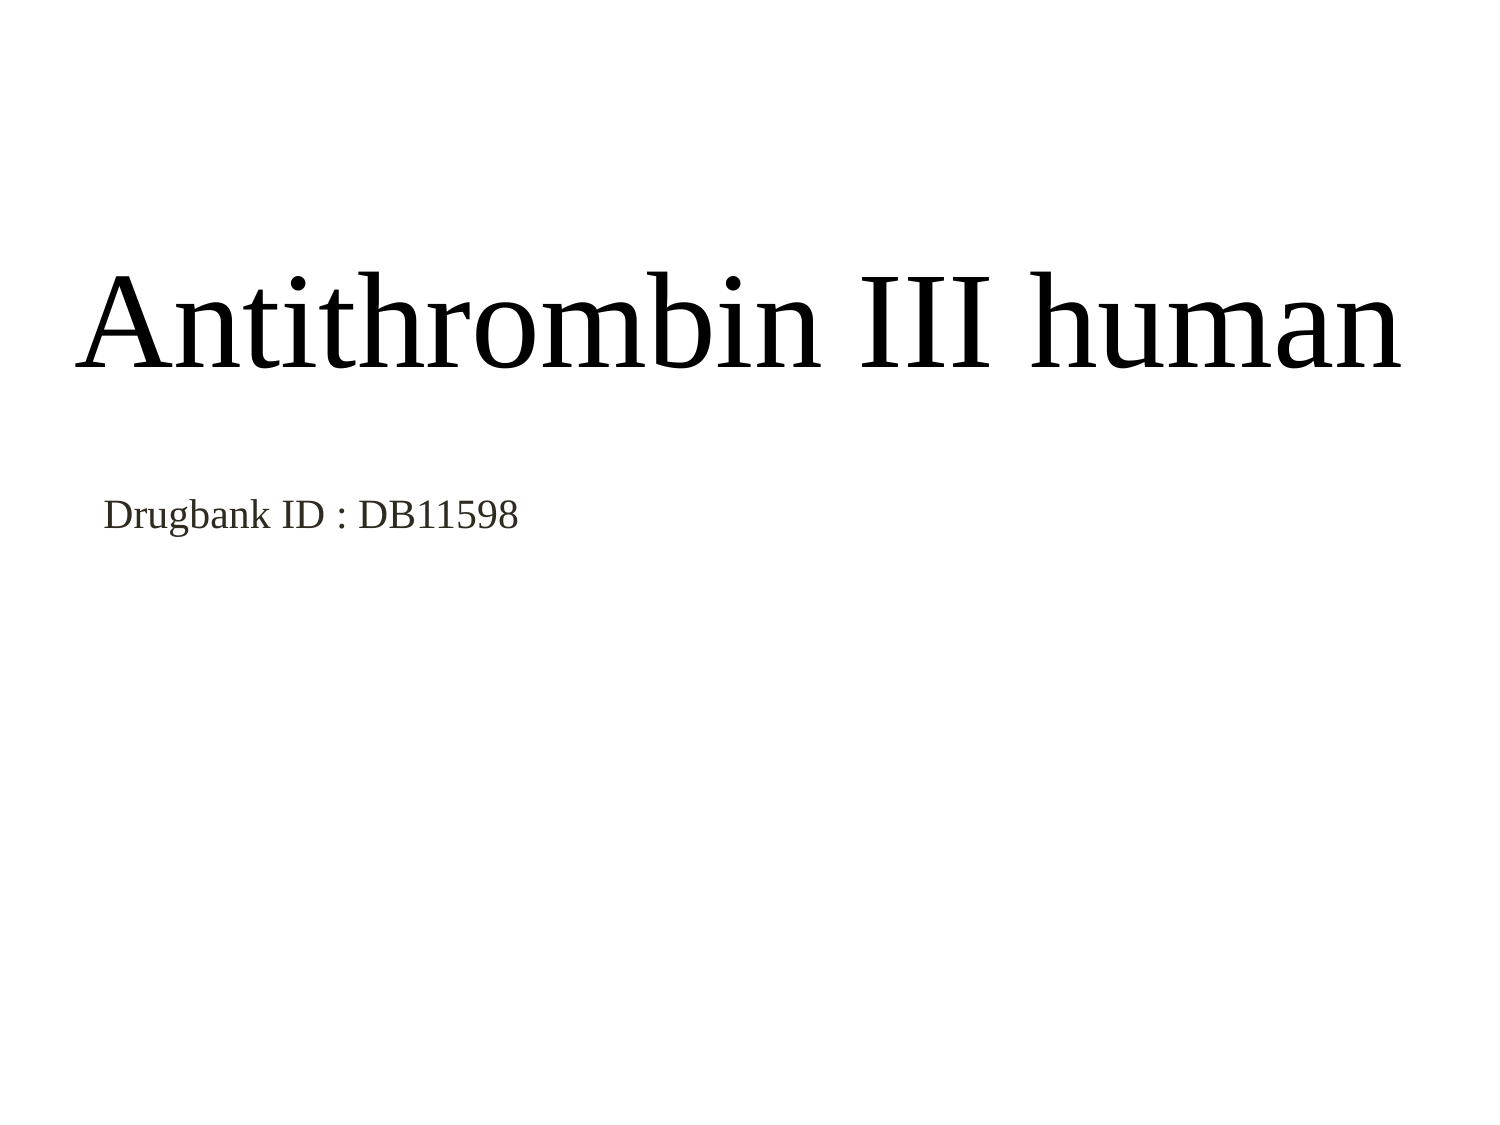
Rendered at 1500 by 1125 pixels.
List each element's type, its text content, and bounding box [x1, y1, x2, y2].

text_box Drugbank ID : DB11598 [88, 479, 1238, 976]
text_box Antithrombin III human [41, 160, 1438, 402]
